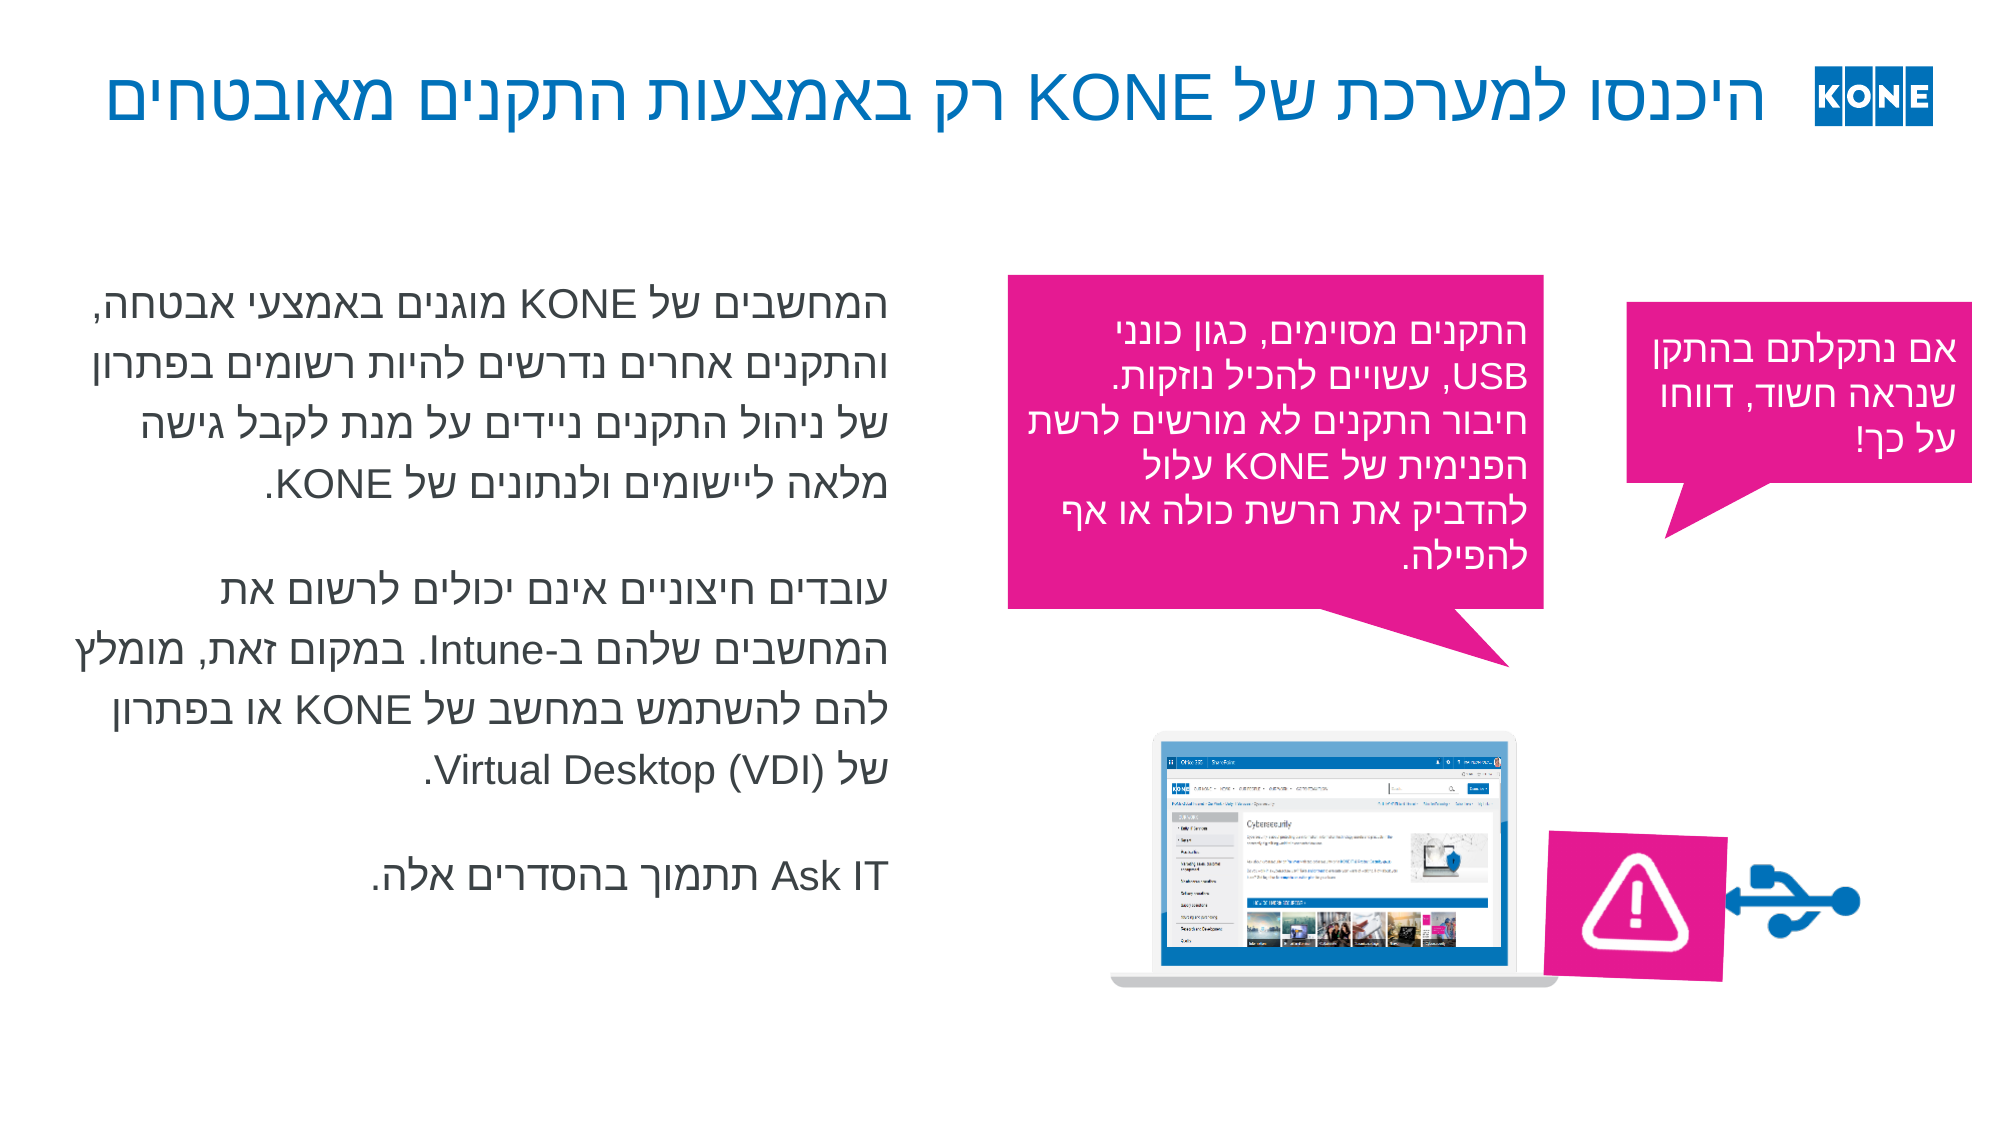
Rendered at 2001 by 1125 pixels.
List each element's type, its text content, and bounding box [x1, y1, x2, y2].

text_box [1110, 661, 1897, 1009]
text_box התקנים מסוימים, כגון כונני USB, עשויים להכיל נוזקות. חיבור התקנים לא מורשים לרשת הפנימית של KONE עלול להדביק את הרשת כולה או אף להפילה. [1006, 273, 1545, 661]
title היכנסו למערכת של KONE רק באמצעות התקנים מאובטחים [67, 66, 1769, 208]
list המחשבים של KONE מוגנים באמצעי אבטחה, והתקנים אחרים נדרשים להיות רשומים בפתרון של ניהול התקנים ניידים על מנת לקבל גישה מלאה ליישומים ולנתונים של KONE. עובדים חיצוניים אינם יכולים לרשום את המחשבים שלהם ב-Intune. במקום זאת, מומלץ להם להשתמש במחשב של KONE או בפתרון של Virtual Desktop (VDI). Ask IT תתמוך בהסדרים אלה. [67, 267, 890, 905]
text_box אם נתקלתם בהתקן שנראה חשוד, דווחו על כך! [1625, 300, 1973, 541]
